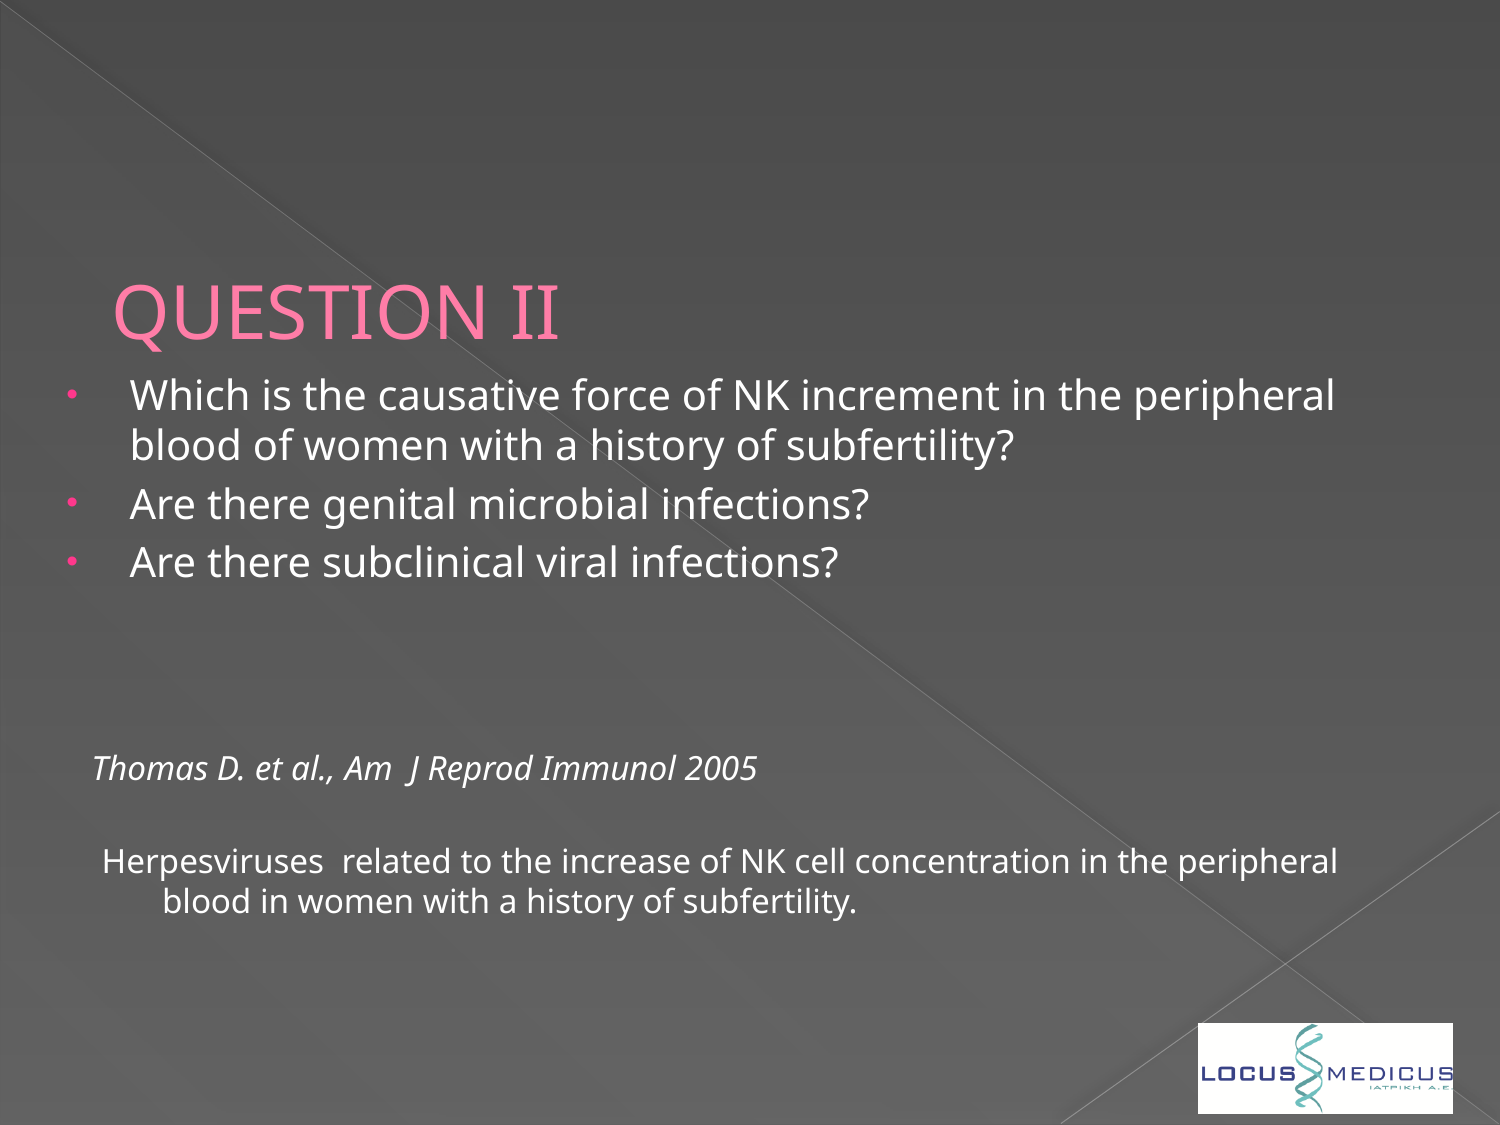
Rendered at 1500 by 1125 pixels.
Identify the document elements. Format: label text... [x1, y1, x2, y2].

list Which is the causative force of NK increment in the peripheral blood of women with a history of subfertility? Are there genital microbial infections? Are there subclinical viral infections? [41, 361, 1459, 657]
title QUESTION II [17, 231, 1447, 389]
picture [1198, 1022, 1453, 1114]
text_box Thomas D. et al., Αm J Reprod Immunol 2005 Herpesviruses related to the increase of NK cell concentration in the peripheral blood in women with a history of subfertility. [76, 739, 1447, 929]
